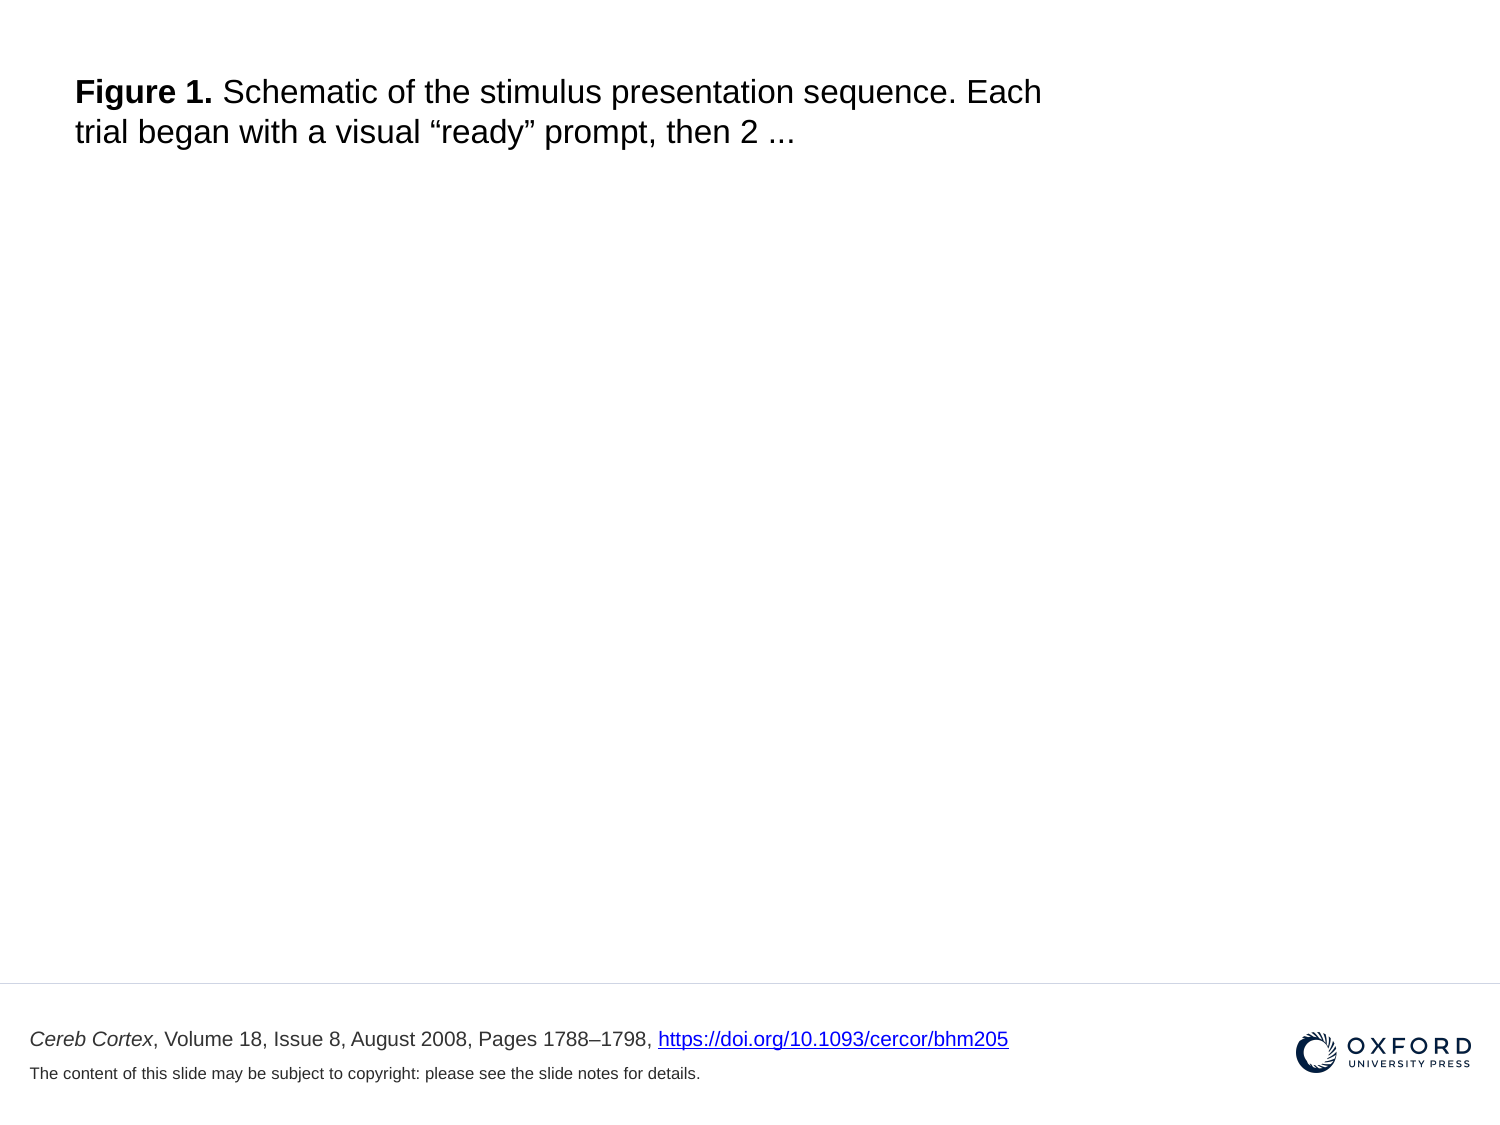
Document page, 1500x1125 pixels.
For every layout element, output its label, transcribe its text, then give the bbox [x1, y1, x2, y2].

title Figure 1. Schematic of the stimulus presentation sequence. Each trial began with a visual “ready” prompt, then 2 ... [75, 69, 1078, 171]
picture [1296, 1032, 1471, 1073]
footer Cereb Cortex, Volume 18, Issue 8, August 2008, Pages 1788–1798, https://doi.org/10.1093/cercor/bhm205 The content of this slide may be subject to copyright: please see the slide notes for details. [0, 983, 1260, 1125]
